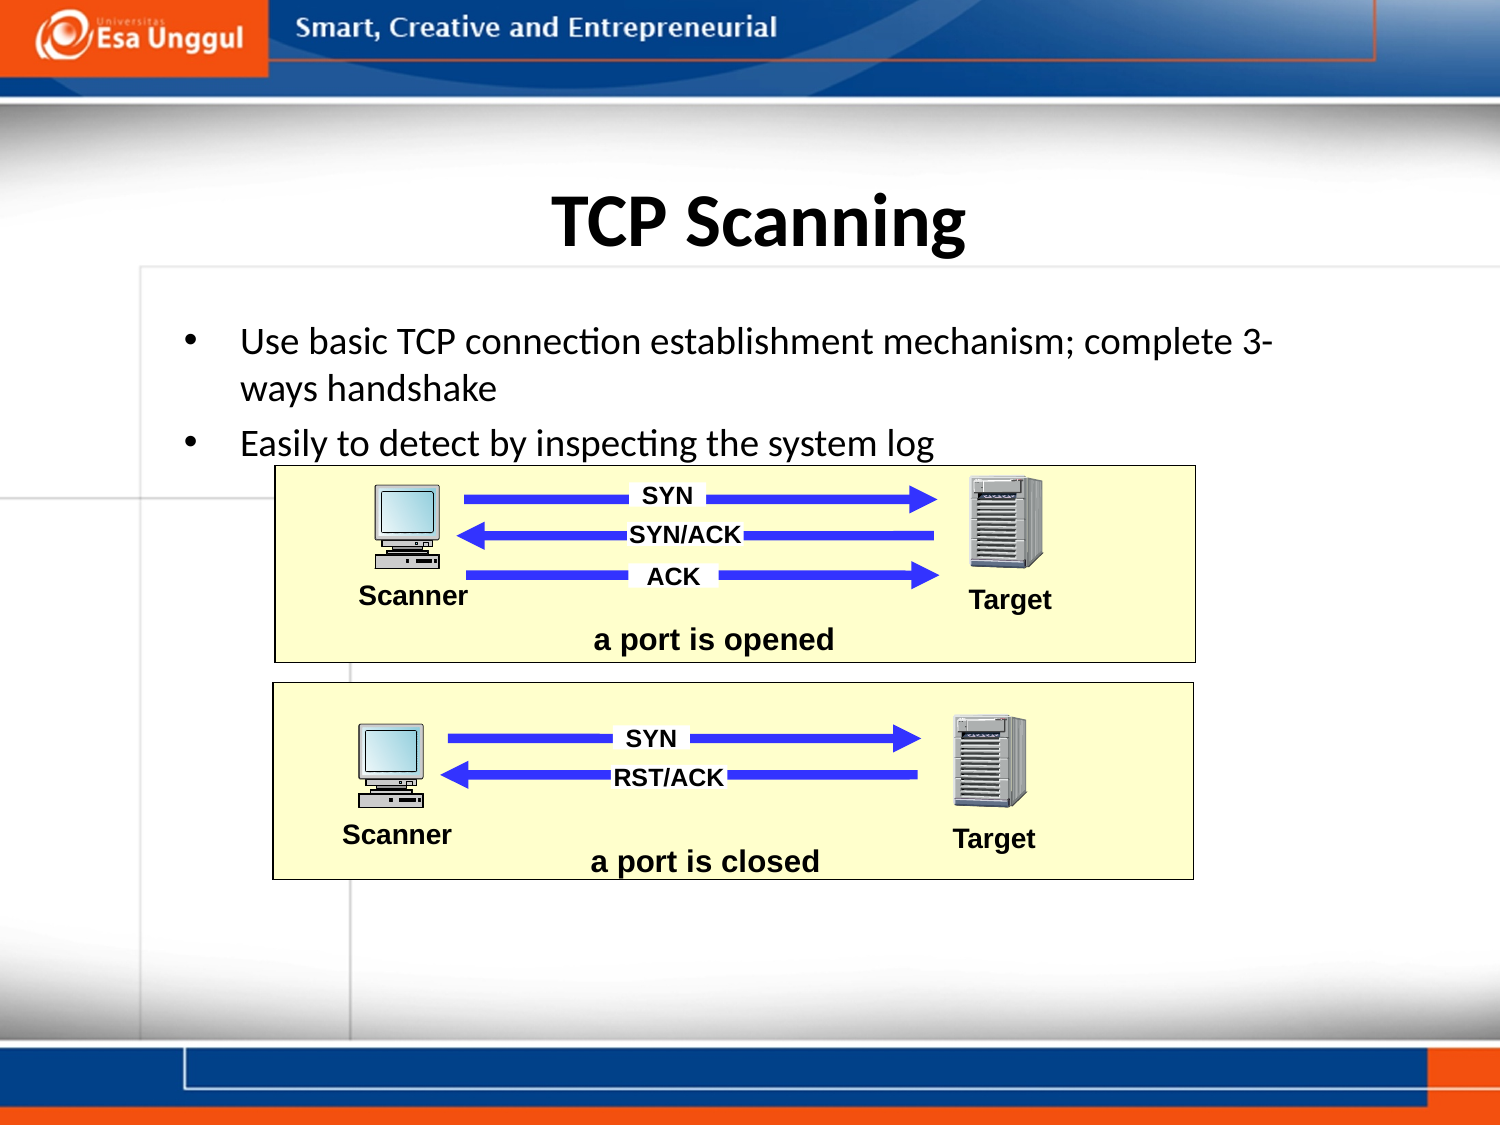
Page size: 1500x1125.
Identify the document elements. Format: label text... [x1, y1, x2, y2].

text_box [719, 568, 940, 582]
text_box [969, 475, 1044, 569]
text_box Target [954, 573, 1068, 623]
text_box [707, 493, 938, 506]
text_box ACK [628, 563, 719, 588]
text_box a port is opened [570, 612, 851, 665]
text_box SYN/ACK [627, 521, 744, 546]
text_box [325, 721, 469, 859]
text_box Target [937, 812, 1051, 862]
title TCP Scanning [168, 162, 1351, 270]
text_box SYN [612, 725, 690, 750]
text_box [274, 465, 1196, 663]
list Use basic TCP connection establishment mechanism; complete 3-ways handshake Easily to detect by inspecting the system log [168, 308, 1351, 826]
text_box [342, 482, 485, 620]
text_box [272, 682, 1194, 880]
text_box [953, 714, 1028, 808]
picture [0, 0, 1500, 1125]
text_box a port is closed [567, 833, 836, 887]
text_box [690, 732, 922, 745]
text_box SYN [629, 482, 707, 507]
text_box RST/ACK [610, 764, 728, 789]
